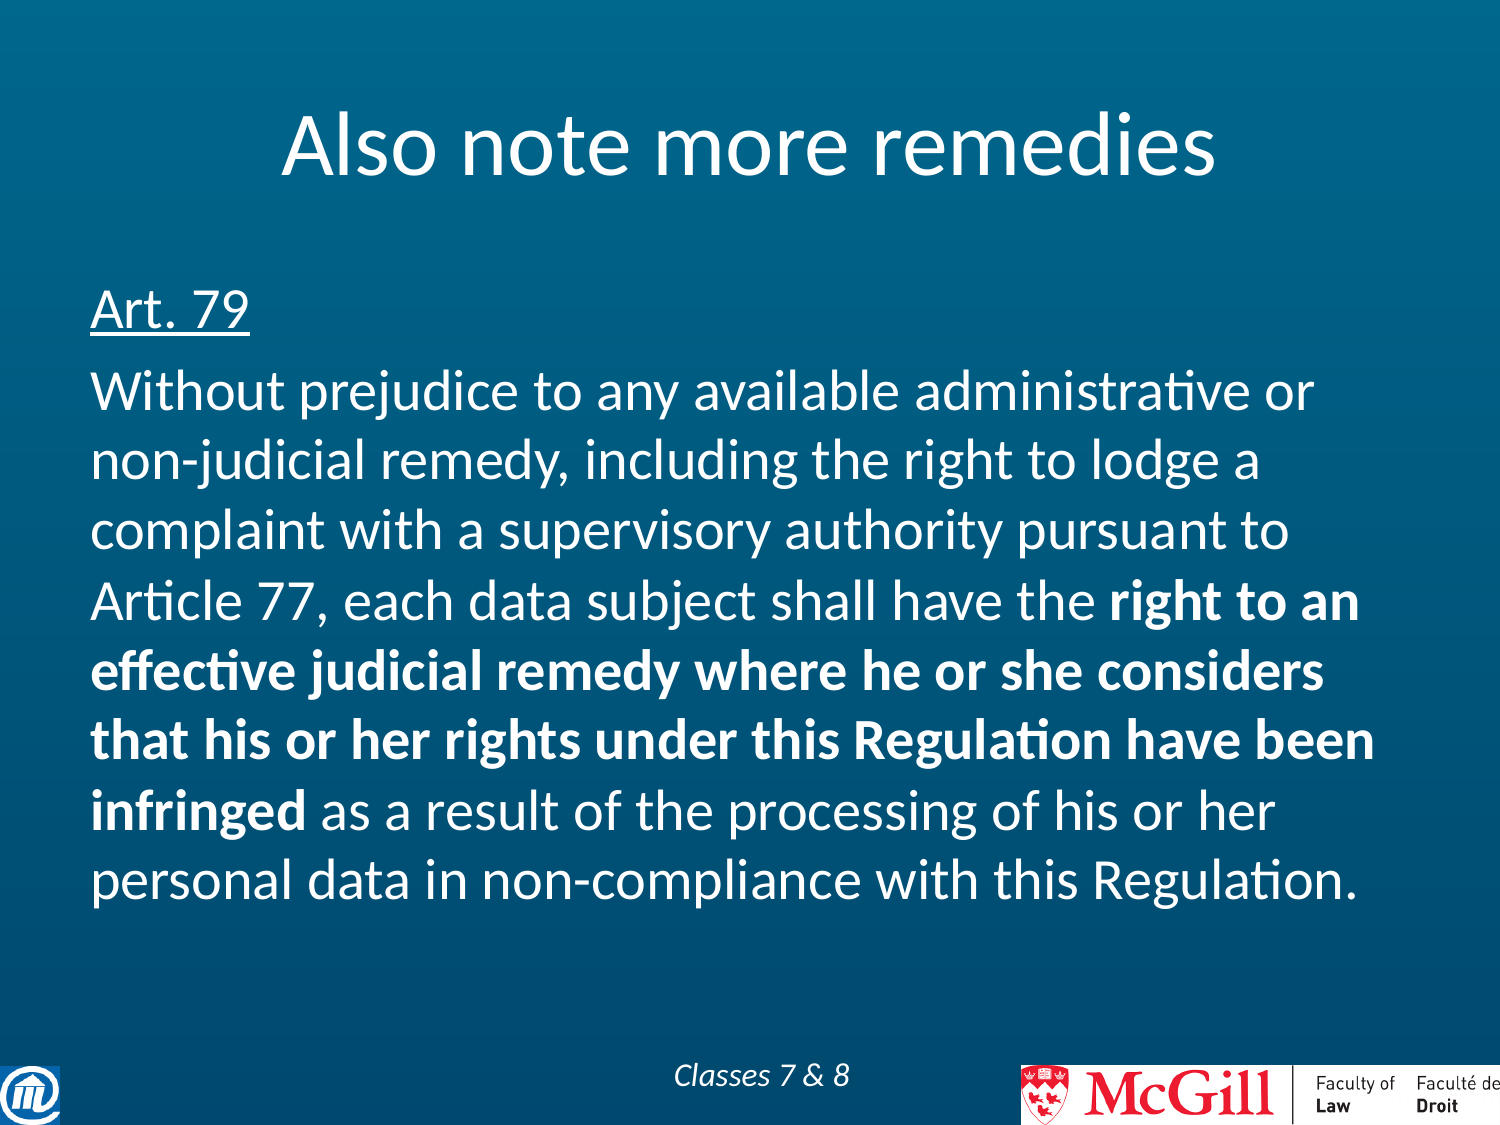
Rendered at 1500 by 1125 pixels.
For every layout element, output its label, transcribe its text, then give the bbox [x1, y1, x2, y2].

title Also note more remedies [75, 45, 1425, 233]
picture [1022, 1066, 1500, 1125]
list Art. 79 Without prejudice to any available administrative or non-judicial remedy, including the right to lodge a complaint with a supervisory authority pursuant to Article 77, each data subject shall have the right to an effective judicial remedy where he or she considers that his or her rights under this Regulation have been infringed as a result of the processing of his or her personal data in non-compliance with this Regulation. [75, 262, 1425, 1005]
picture [0, 1067, 59, 1125]
footer Classes 7 & 8 [490, 1042, 1034, 1103]
